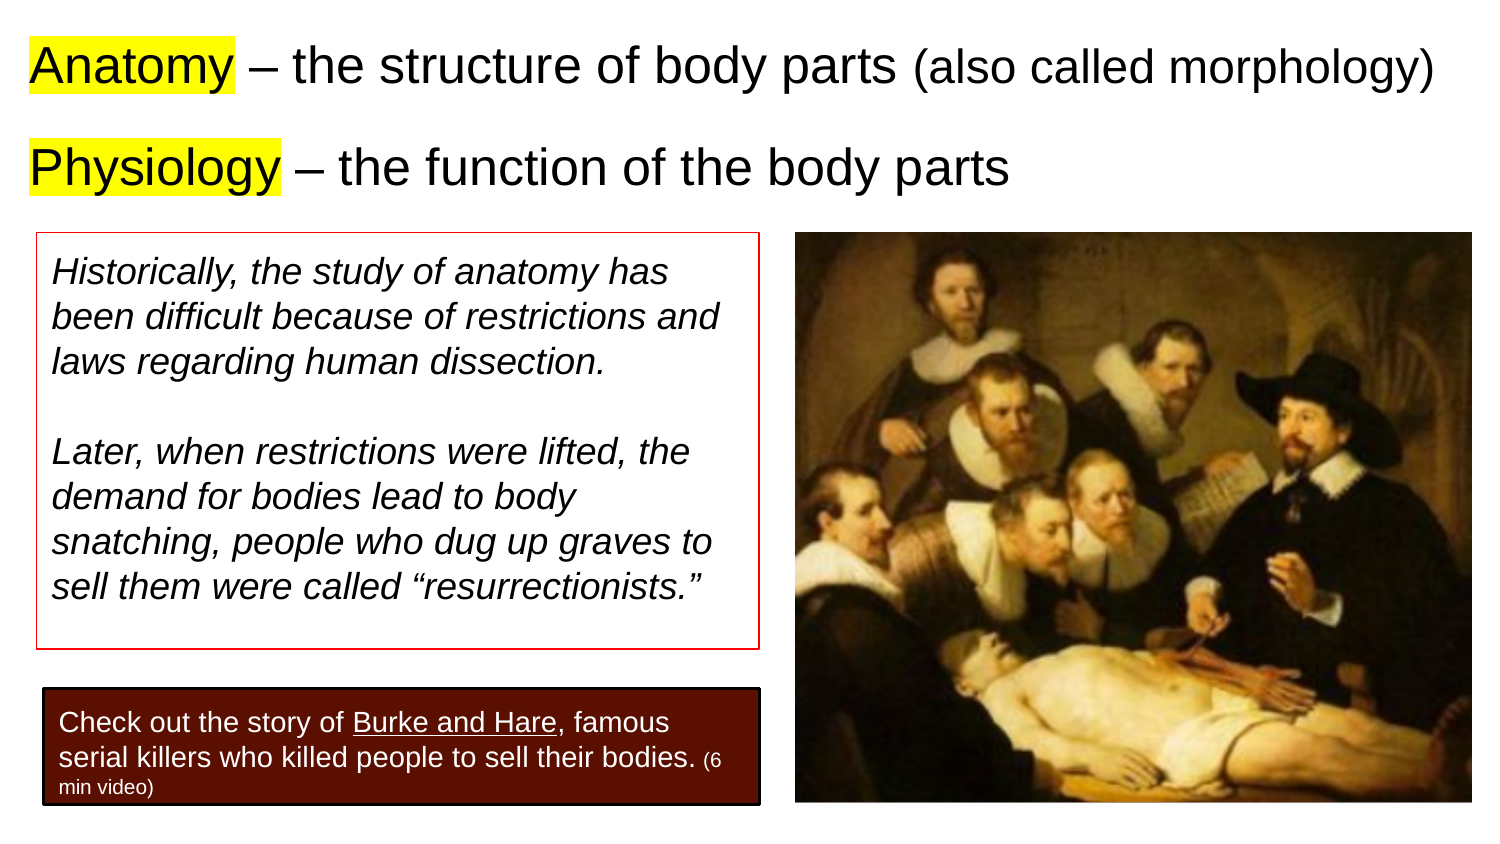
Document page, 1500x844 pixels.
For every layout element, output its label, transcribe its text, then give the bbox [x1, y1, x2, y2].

text_box Check out the story of Burke and Hare, famous serial killers who killed people to sell their bodies. (6 min video) [43, 688, 760, 805]
picture [795, 232, 1473, 805]
text_box Anatomy – the structure of body parts (also called morphology) Physiology – the function of the body parts [24, 13, 1448, 203]
text_box Historically, the study of anatomy has been difficult because of restrictions and laws regarding human dissection. Later, when restrictions were lifted, the demand for bodies lead to body snatching, people who dug up graves to sell them were called “resurrectionists.” [36, 232, 760, 650]
